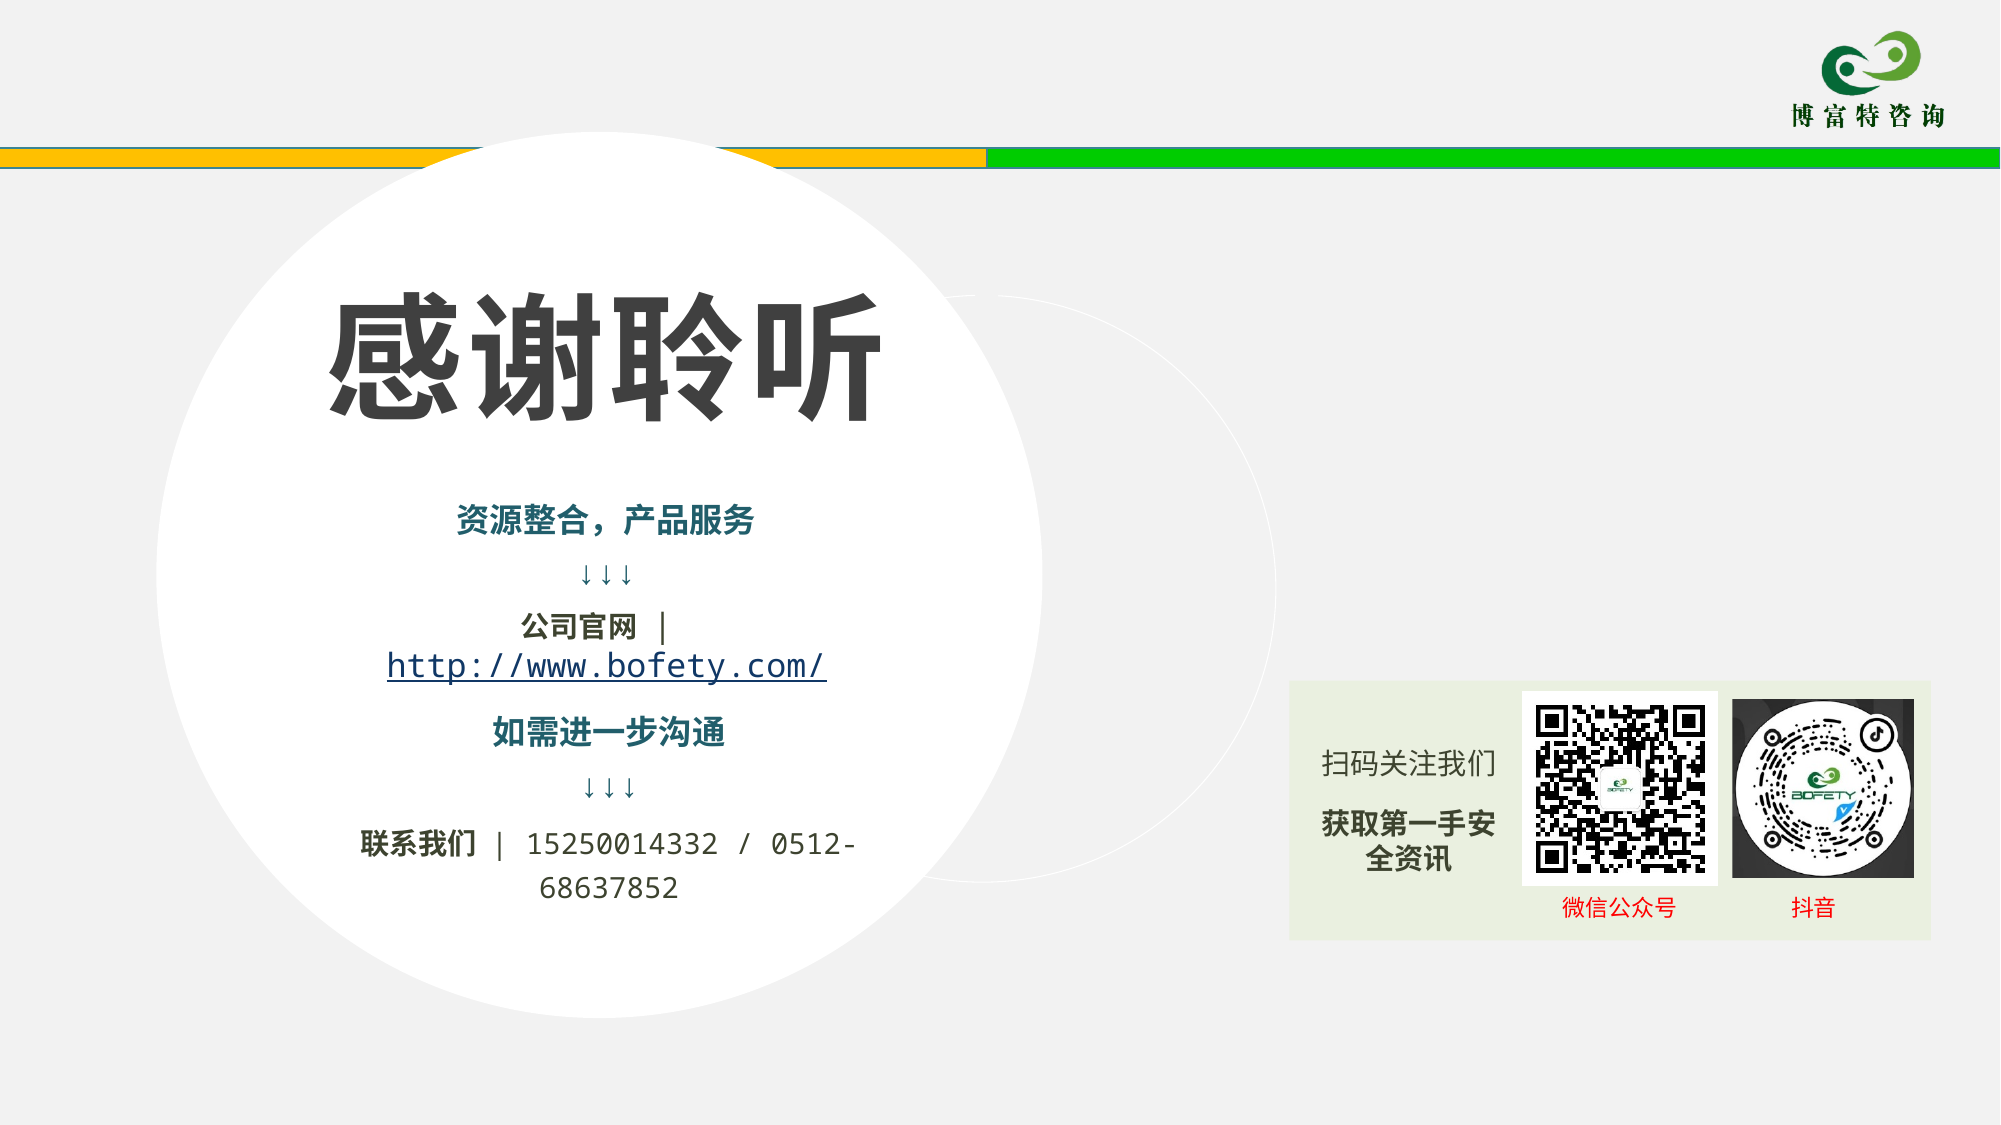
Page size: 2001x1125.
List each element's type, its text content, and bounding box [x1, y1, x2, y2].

title 感谢聆听 [173, 243, 1040, 438]
text_box 抖音 [1737, 885, 1891, 928]
text_box [1288, 680, 1932, 941]
text_box 如需进一步沟通 ↓↓↓ 联系我们 | 15250014332 / 0512-68637852 [279, 704, 939, 912]
text_box 微信公众号 [1543, 886, 1697, 929]
text_box 资源整合，产品服务 ↓↓↓ 公司官网 | http://www.bofety.com/ [348, 491, 865, 664]
text_box 扫码关注我们 获取第一手安全资讯 [1305, 737, 1512, 881]
picture [1772, 30, 1969, 131]
picture [1732, 699, 1914, 878]
picture [1522, 691, 1718, 886]
